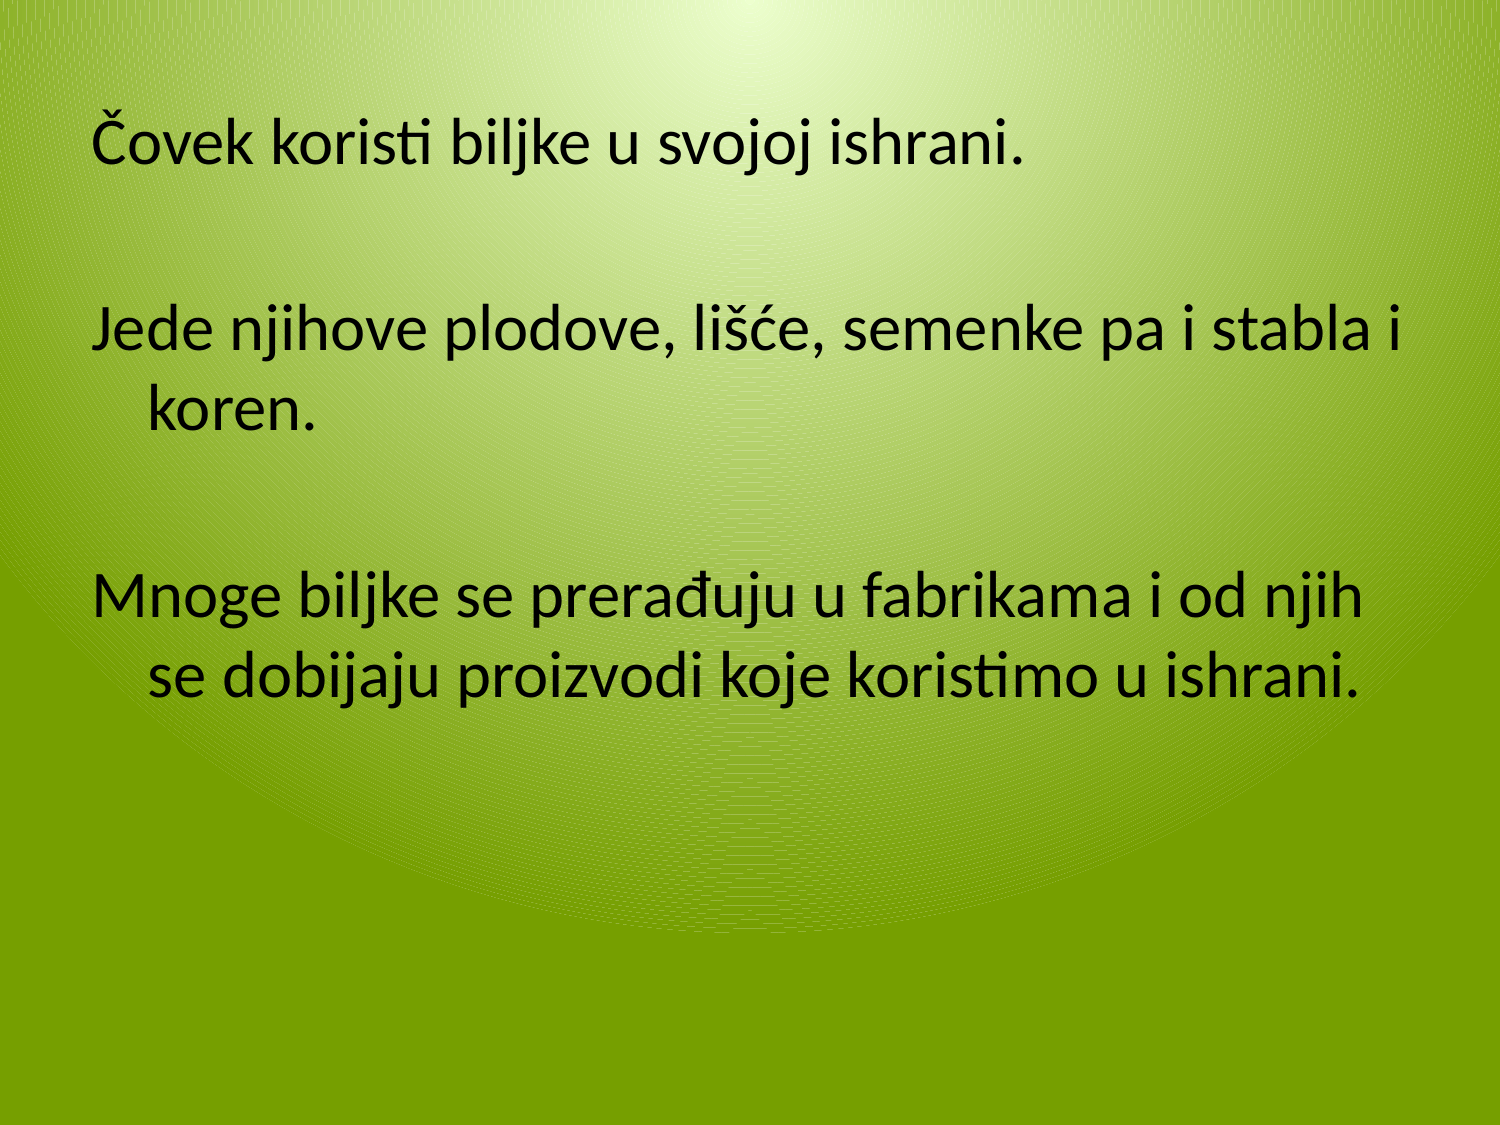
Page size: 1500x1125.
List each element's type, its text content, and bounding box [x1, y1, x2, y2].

list Čovek koristi biljke u svojoj ishrani. Jede njihove plodove, lišće, semenke pa i stabla i koren. Mnoge biljke se prerađuju u fabrikama i od njih se dobijaju proizvodi koje koristimo u ishrani. [76, 90, 1427, 833]
